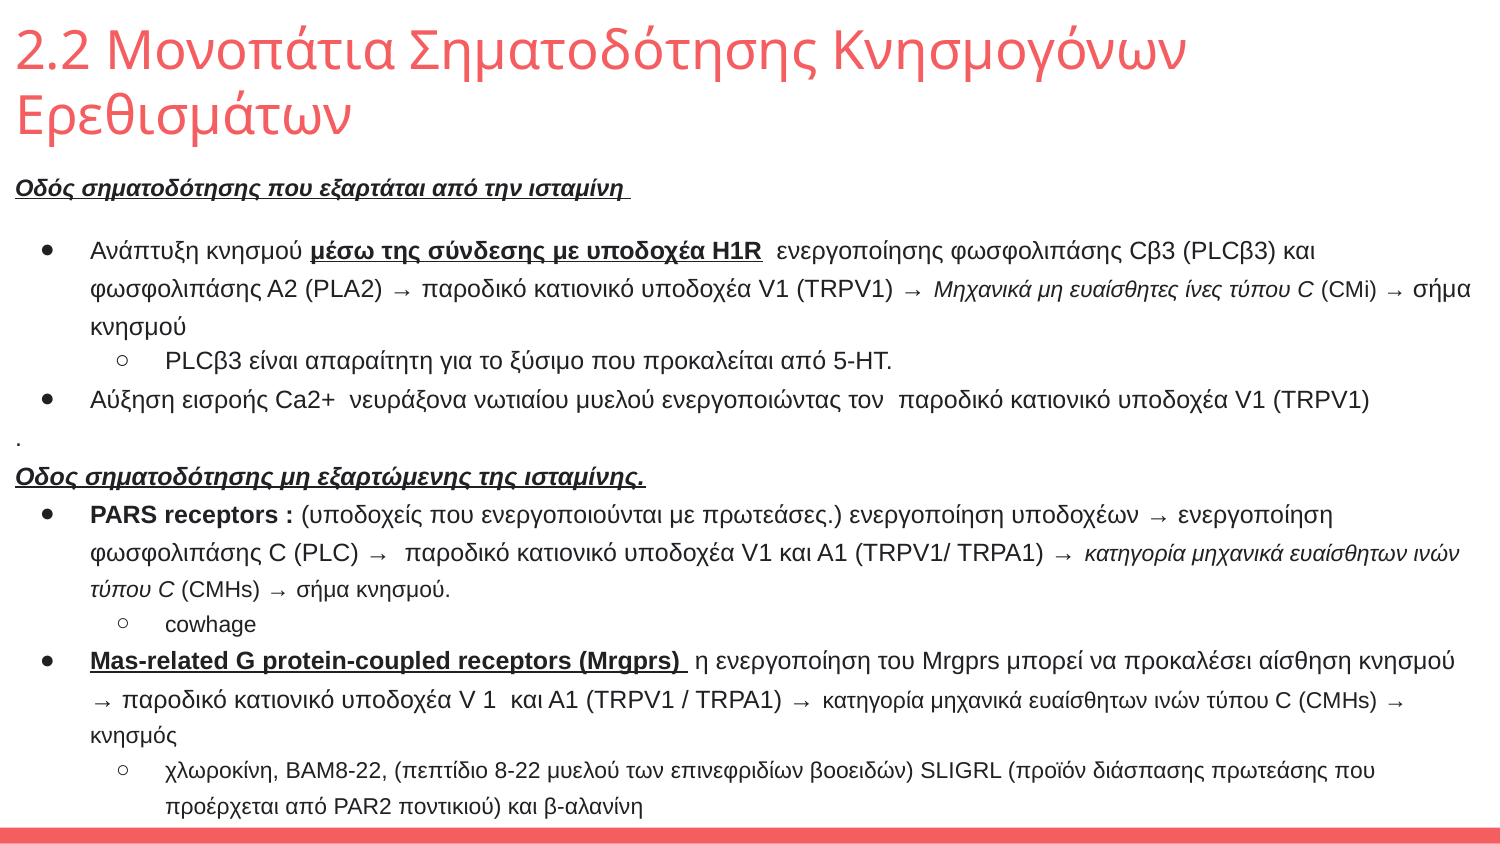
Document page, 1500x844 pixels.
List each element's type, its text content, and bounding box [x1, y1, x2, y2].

list Οδός σηματοδότησης που εξαρτάται από την ισταμίνη Ανάπτυξη κνησμού μέσω της σύνδεσης με υποδοχέα H1R ενεργοποίησης φωσφολιπάσης Cβ3 (PLCβ3) και φωσφολιπάσης Α2 (PLA2) → παροδικό κατιονικό υποδοχέα V1 (TRPV1) → Μηχανικά μη ευαίσθητες ίνες τύπου C (CMi) → σήμα κνησμού PLCβ3 είναι απαραίτητη για το ξύσιμο που προκαλείται από 5-HT. Αύξηση εισροής Ca2+ νευράξονα νωτιαίου μυελού ενεργοποιώντας τον παροδικό κατιονικό υποδοχέα V1 (TRPV1) . Οδος σηματοδότησης μη εξαρτώμενης της ισταμίνης. PARS receptors : (υποδοχείς που ενεργοποιούνται με πρωτεάσες.) ενεργοποίηση υποδοχέων → ενεργοποίηση φωσφολιπάσης C (PLC) → παροδικό κατιονικό υποδοχέα V1 και Α1 (TRPV1/ TRPA1) → κατηγορία μηχανικά ευαίσθητων ινών τύπου C (CMHs) → σήμα κνησμού. cowhage Mas-related G protein-coupled receptors (Mrgprs) η ενεργοποίηση του Mrgprs μπορεί να προκαλέσει αίσθηση κνησμού → παροδικό κατιονικό υποδοχέα V 1 και Α1 (TRPV1 / TRPA1) → κατηγορία μηχανικά ευαίσθητων ινών τύπου C (CMHs) → κνησμός χλωροκίνη, BAM8-22, (πεπτίδιο 8-22 μυελού των επινεφριδίων βοοειδών) SLIGRL (προϊόν διάσπασης πρωτεάσης που προέρχεται από PAR2 ποντικιού) και β-αλανίνη [0, 153, 1500, 844]
title 2.2 Μονοπάτια Σηματοδότησης Κνησμογόνων Ερεθισμάτων [0, 0, 1500, 103]
